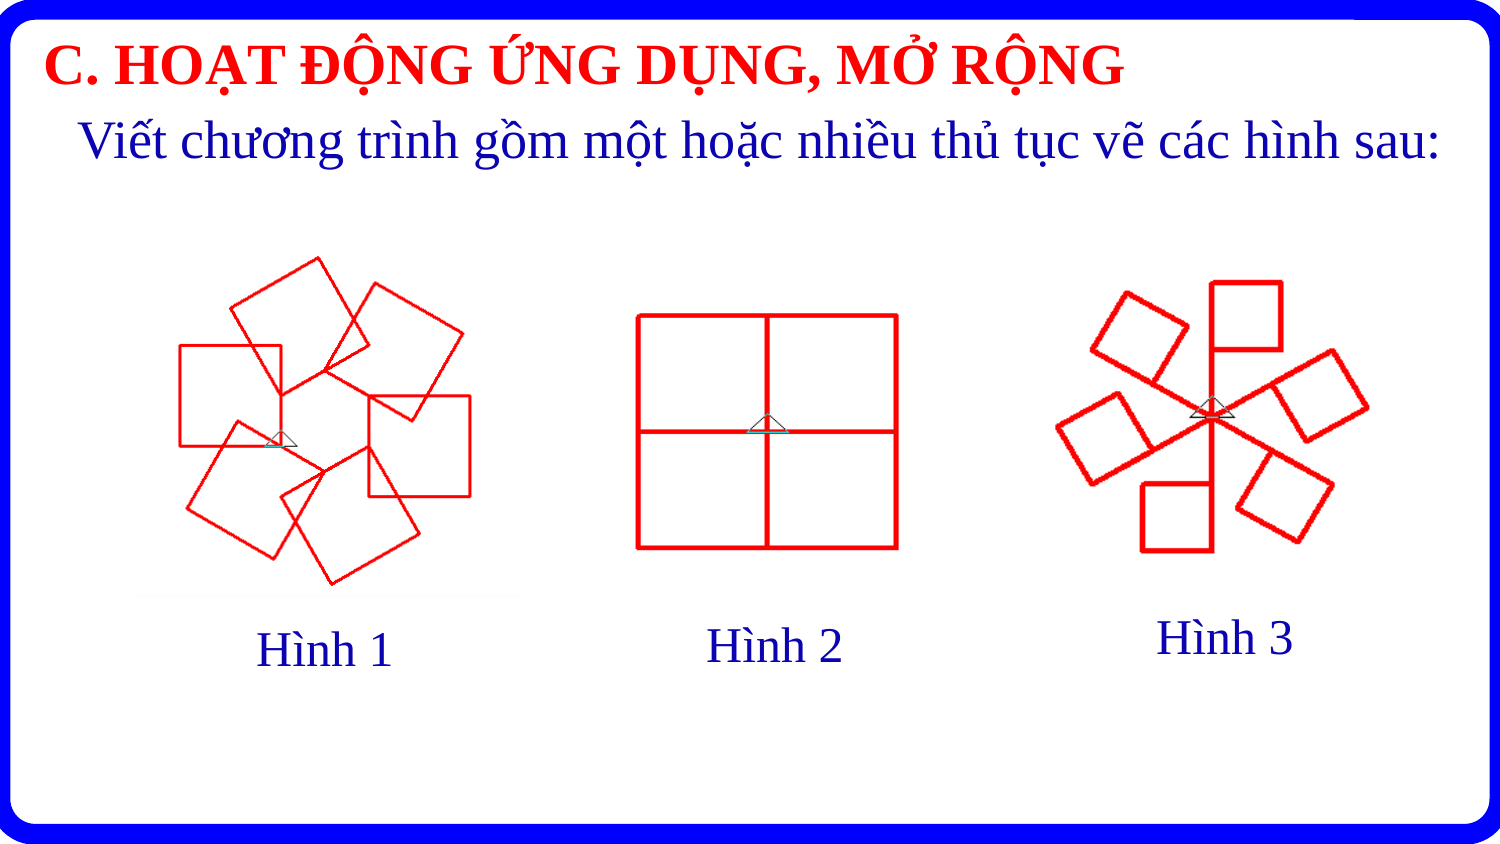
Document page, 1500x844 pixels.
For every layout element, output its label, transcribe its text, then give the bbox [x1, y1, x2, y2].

picture [1049, 268, 1376, 563]
text_box Hình 2 [637, 605, 913, 680]
picture [628, 304, 913, 563]
text_box C. HOẠT ĐỘNG ỨNG DỤNG, MỞ RỘNG [28, 18, 1500, 104]
picture [135, 234, 525, 598]
text_box Viết chương trình gồm một hoặc nhiều thủ tục vẽ các hình sau: [62, 104, 1475, 177]
text_box Hình 1 [187, 609, 463, 685]
text_box Hình 3 [1087, 596, 1363, 672]
text_box [0, 9, 1500, 835]
